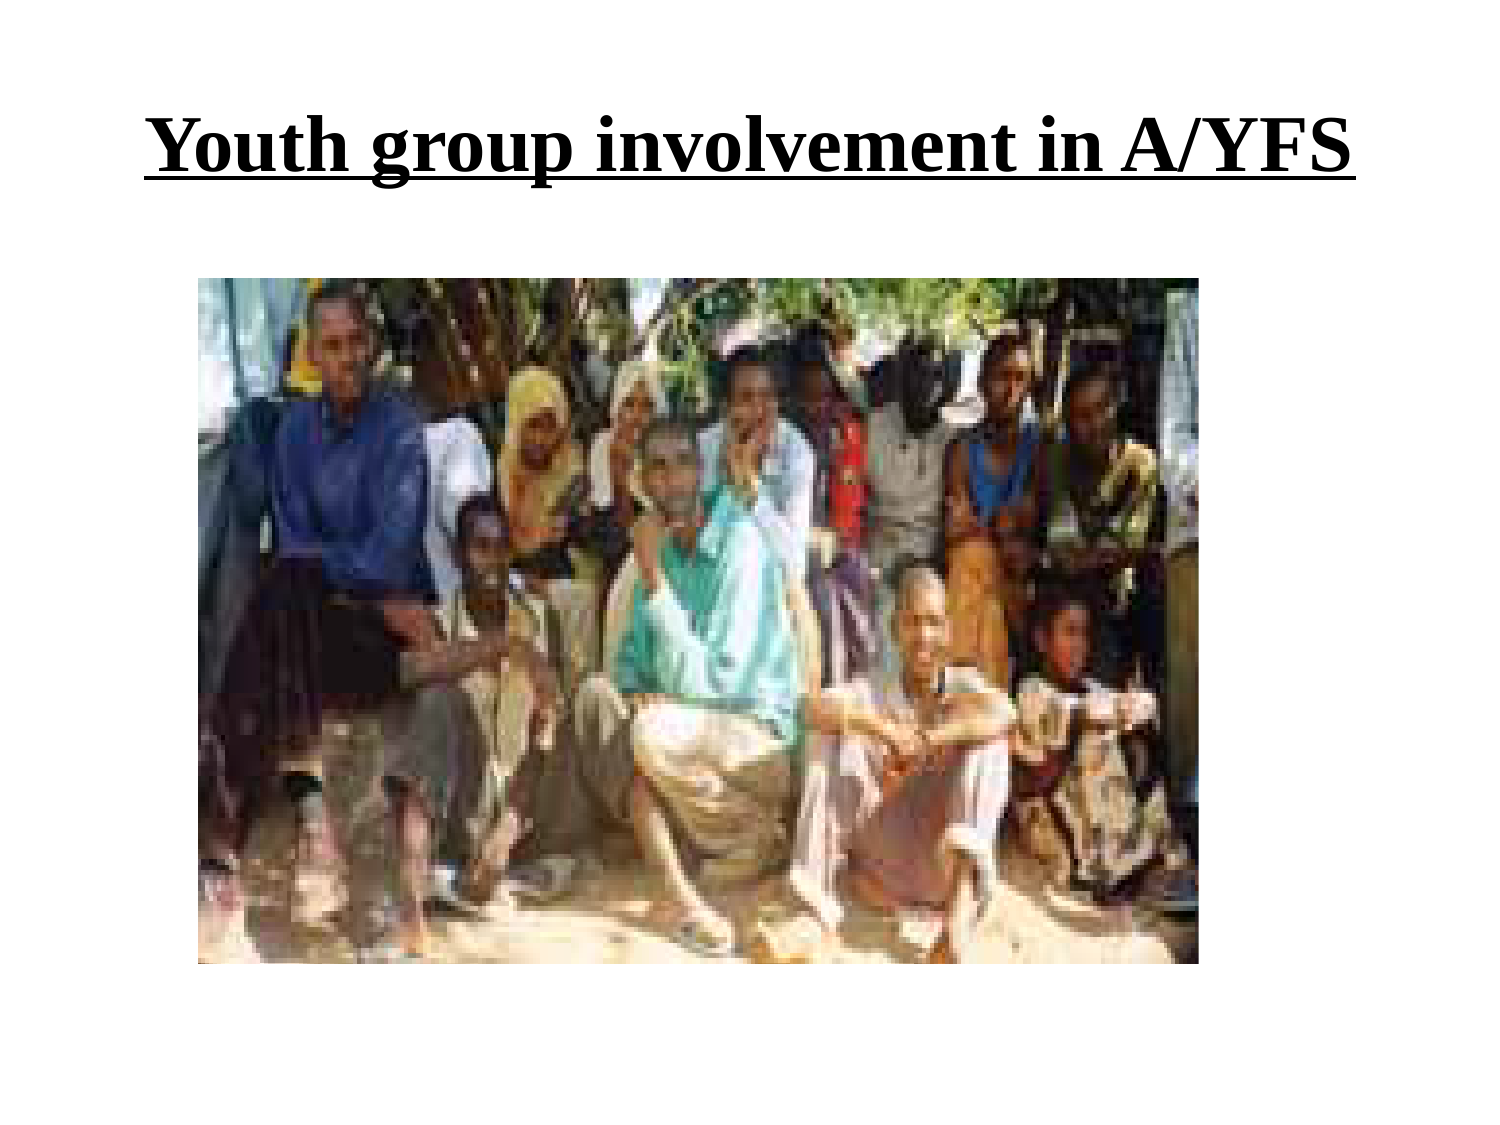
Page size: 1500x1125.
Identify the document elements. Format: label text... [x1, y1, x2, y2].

title Youth group involvement in A/YFS [75, 45, 1425, 233]
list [197, 278, 1199, 964]
